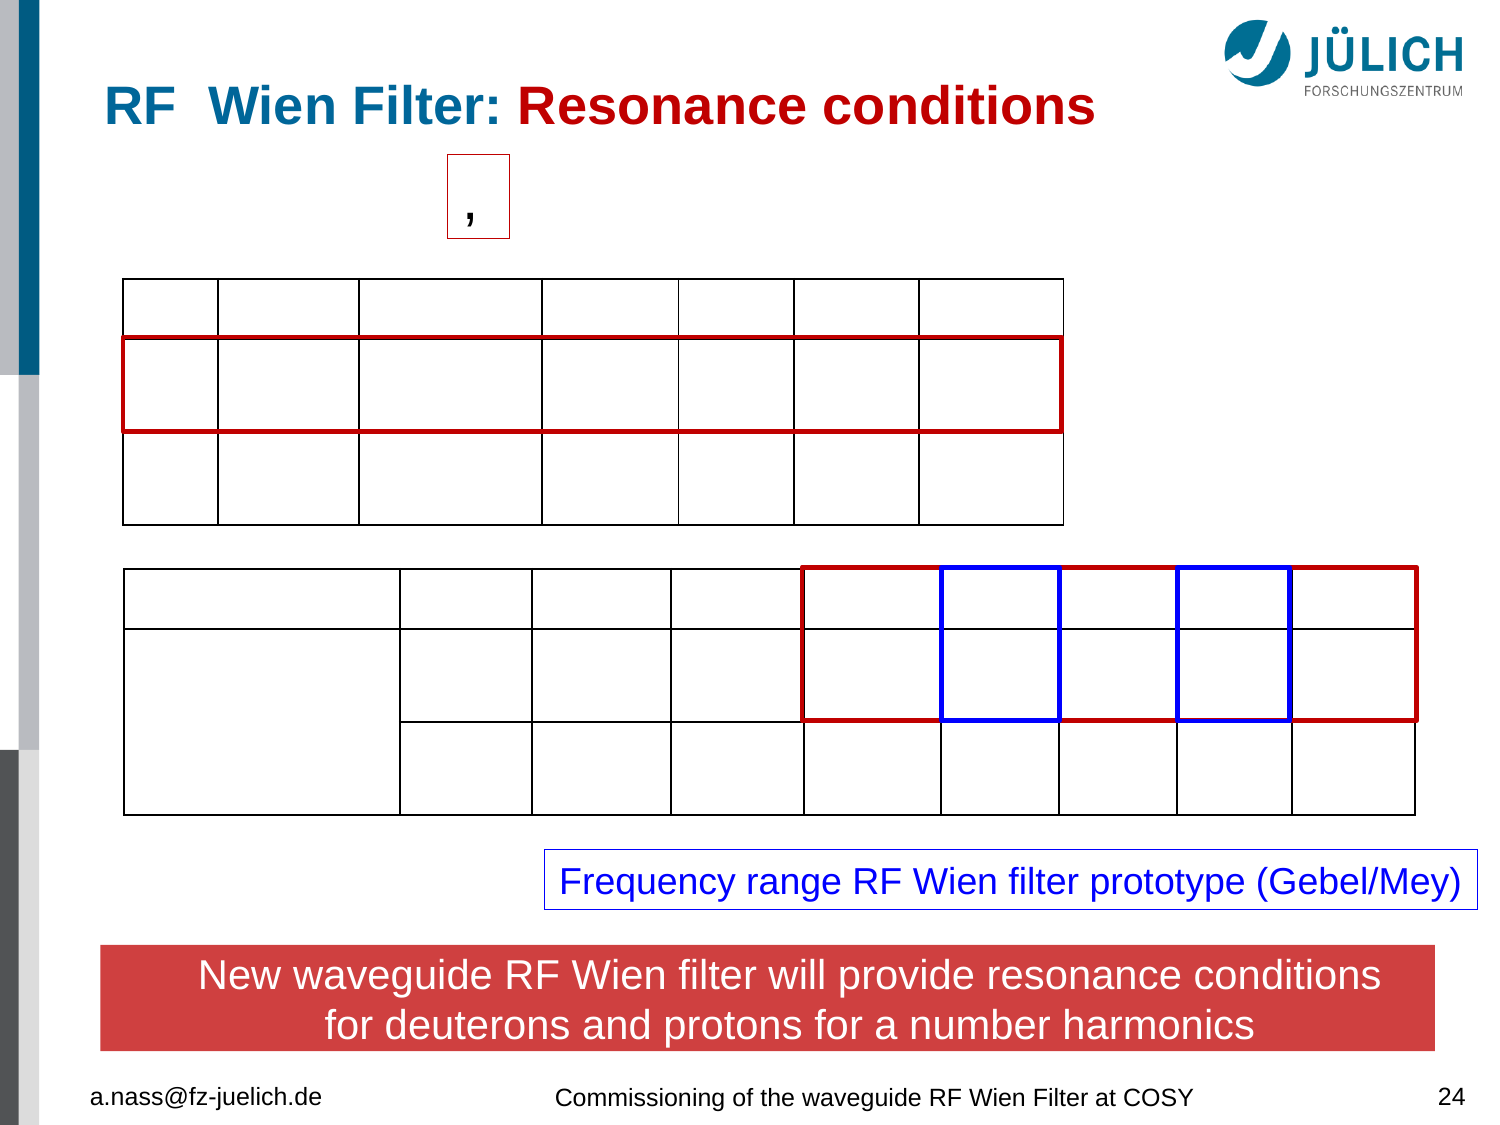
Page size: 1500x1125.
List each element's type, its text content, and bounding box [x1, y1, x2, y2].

text_box [941, 567, 1060, 721]
text_box [122, 337, 1062, 432]
slide_number a.nass@fz-juelich.de [75, 1057, 402, 1118]
text_box Frequency range RF Wien filter prototype (Gebel/Mey) [544, 849, 1478, 910]
slide_number 24 [1372, 1057, 1481, 1118]
text_box [802, 567, 941, 721]
text_box [1290, 567, 1417, 721]
picture [1223, 18, 1462, 96]
footer Commissioning of the waveguide RF Wien Filter at COSY [530, 1073, 1220, 1119]
text_box [1060, 567, 1177, 721]
text_box [1177, 567, 1290, 722]
